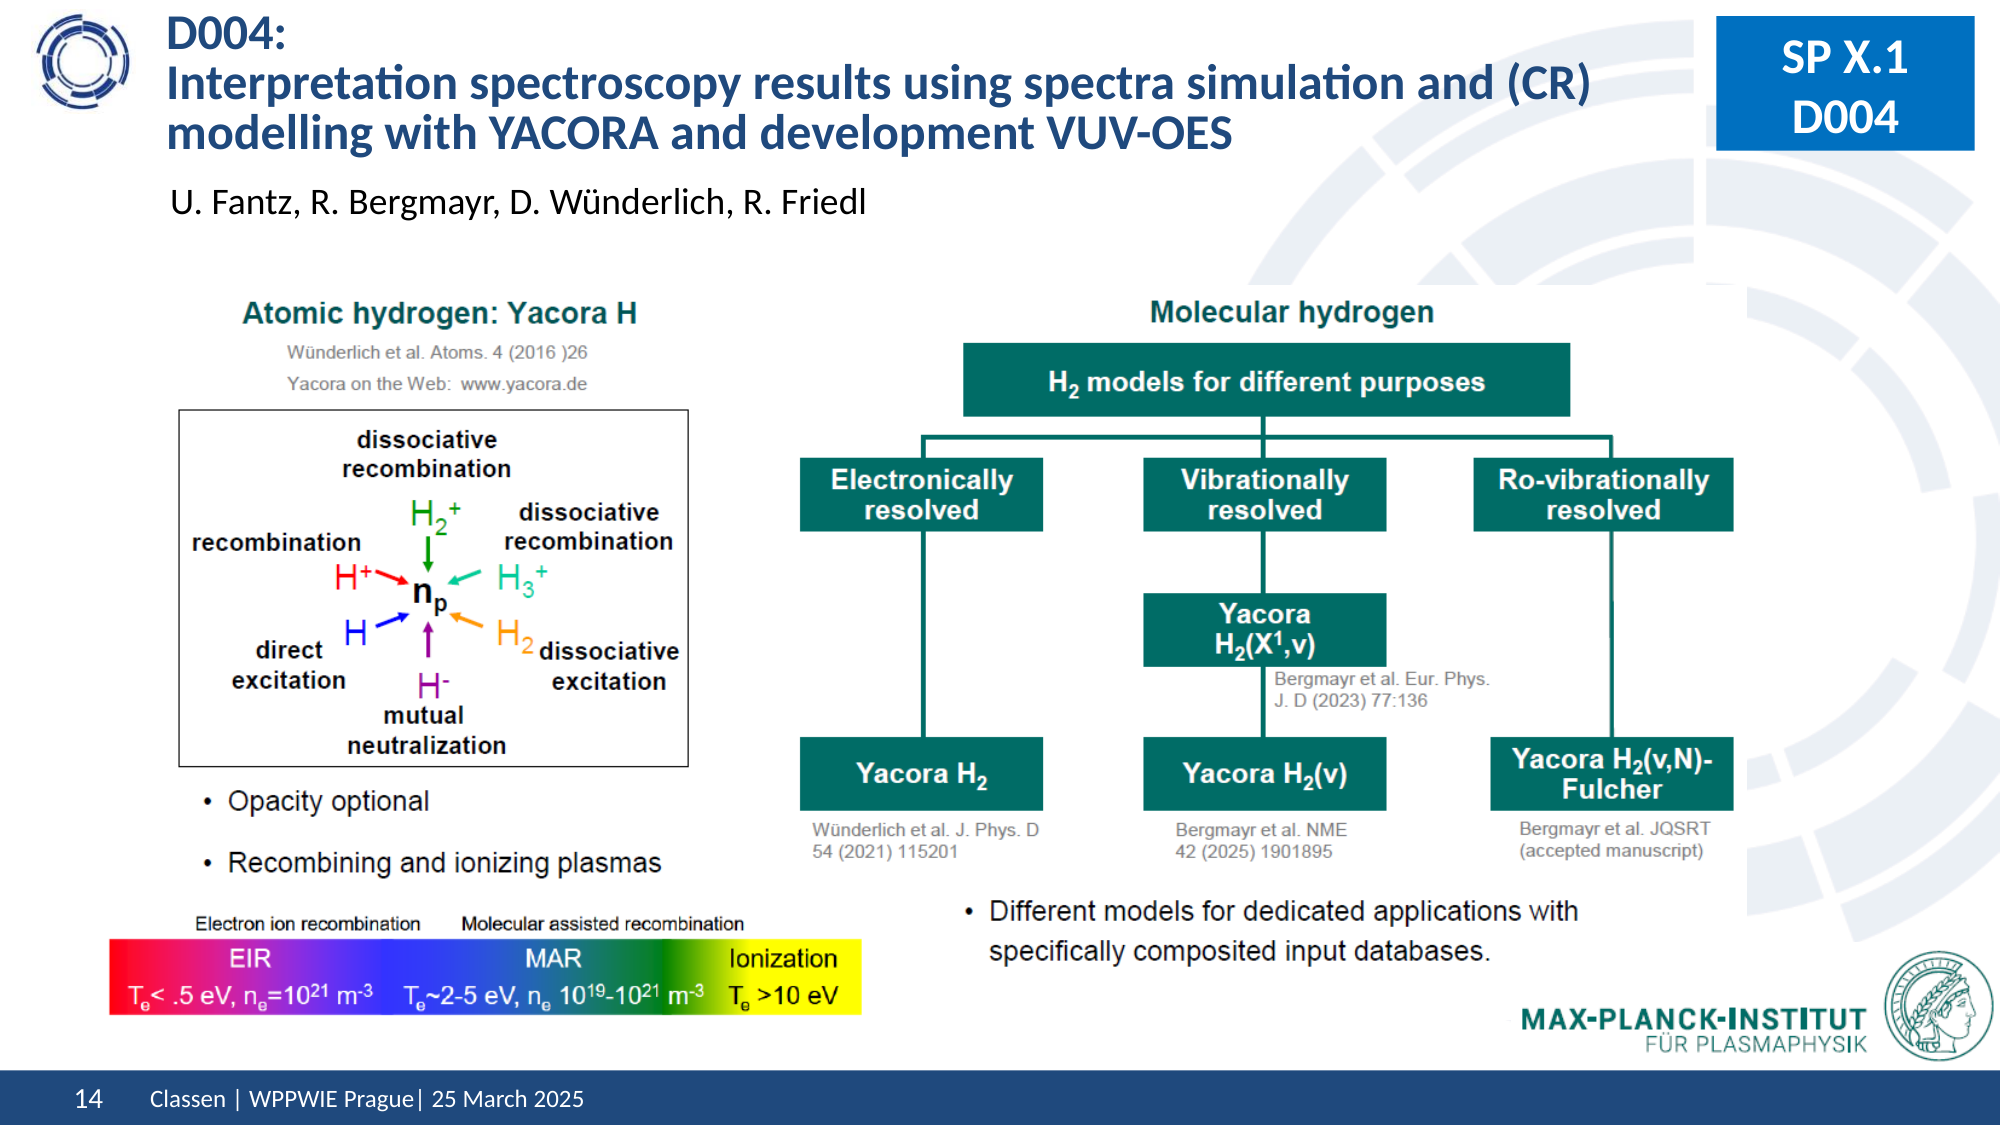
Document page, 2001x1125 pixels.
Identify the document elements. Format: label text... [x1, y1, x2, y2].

footer Classen | WPPWIE Prague| 25 March 2025 [135, 1075, 705, 1125]
picture [106, 285, 2000, 1068]
title D004: Interpretation spectroscopy results using spectra simulation and (CR) modelling with YACORA and development VUV-OES [151, 46, 1702, 122]
text_box SP X.1 D004 [1716, 16, 1975, 151]
picture [31, 9, 136, 114]
text_box U. Fantz, R. Bergmayr, D. Wünderlich, R. Friedl [155, 169, 883, 230]
slide_number 14 [0, 1081, 119, 1114]
